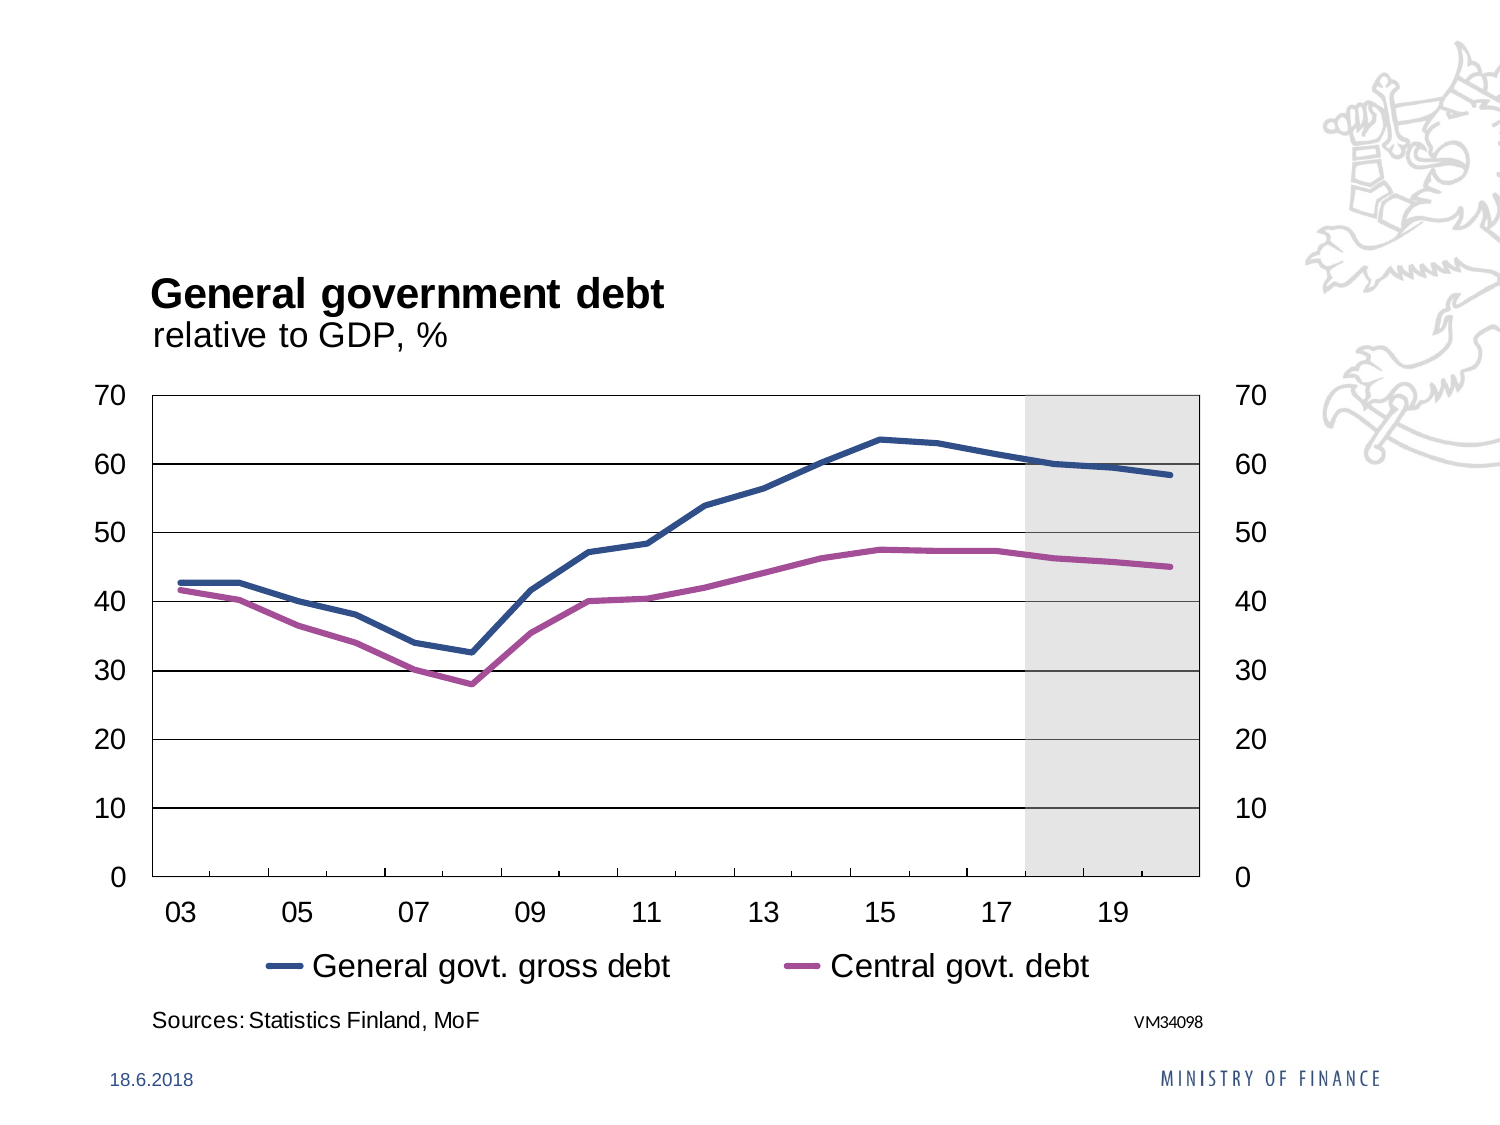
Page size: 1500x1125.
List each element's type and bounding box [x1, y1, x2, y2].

slide_number [94, 1054, 255, 1103]
picture [75, 0, 1500, 1046]
picture [1095, 1063, 1445, 1093]
